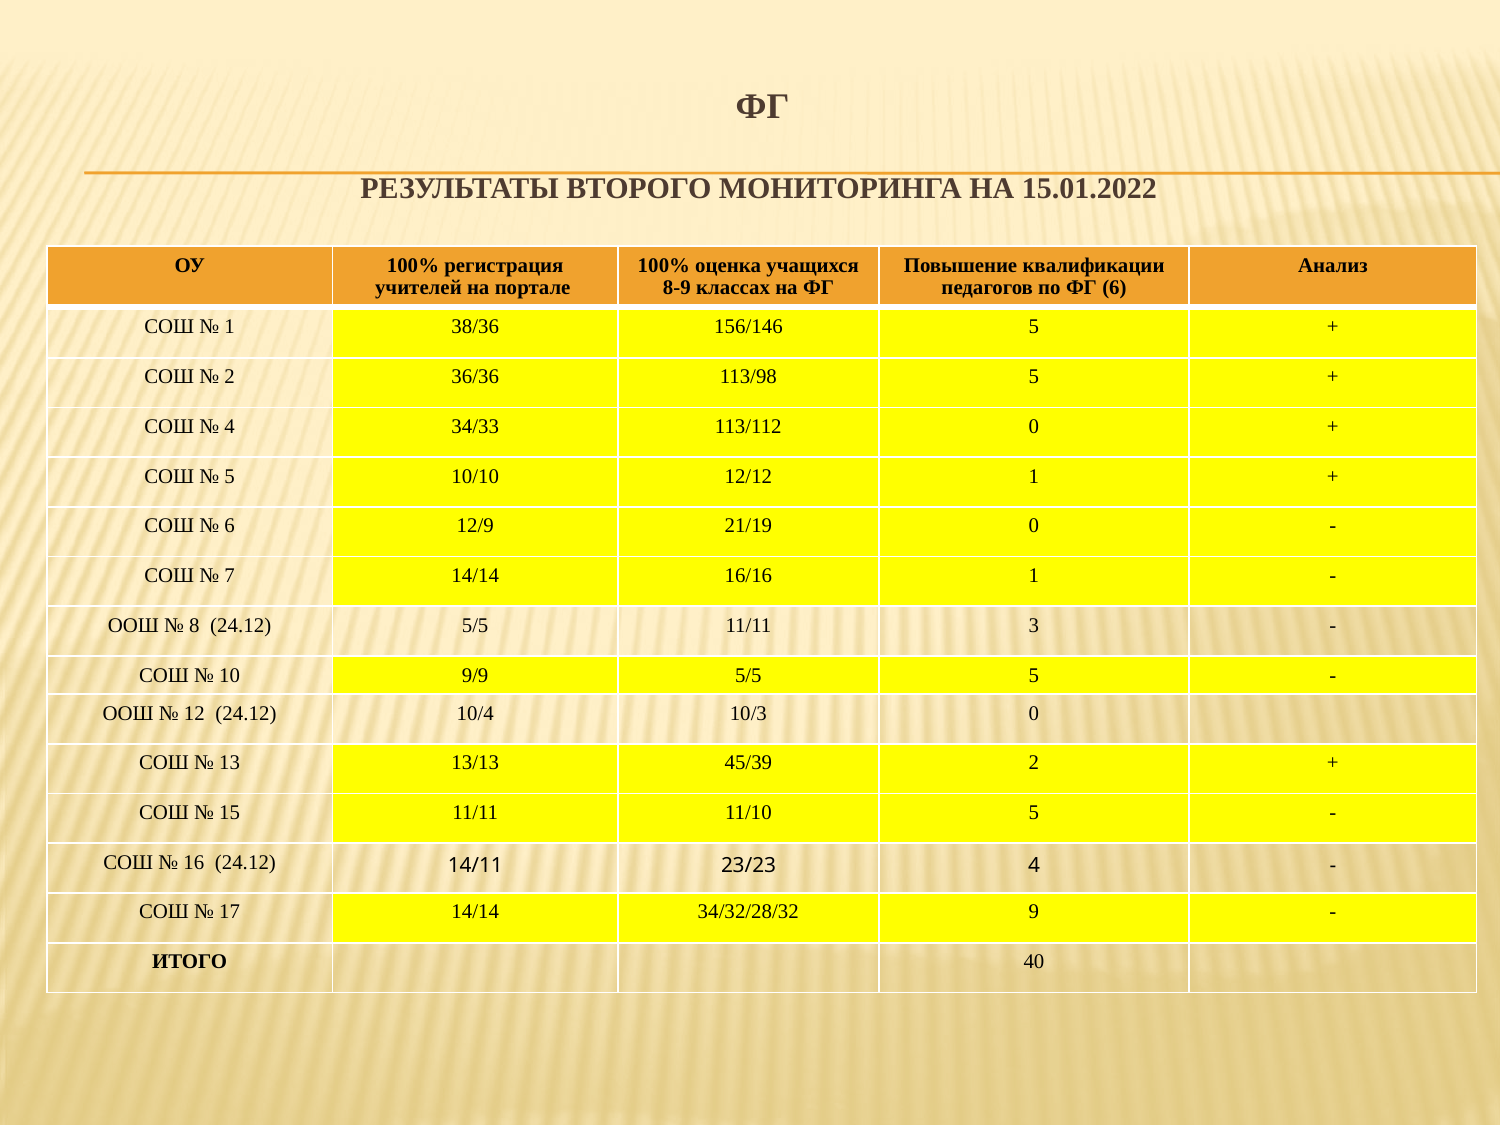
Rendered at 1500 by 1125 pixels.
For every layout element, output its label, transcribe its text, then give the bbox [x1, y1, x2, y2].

table_cell СОШ № 16 (24.12) [48, 844, 332, 892]
table_cell - [1190, 894, 1476, 942]
table_cell 23/23 [619, 844, 878, 892]
title ФГ результаты второго мониторинга на 15.01.2022 [50, 75, 1475, 213]
table_cell 13/13 [333, 745, 617, 793]
table_cell 3 [880, 607, 1188, 655]
table_cell 113/112 [619, 408, 878, 456]
table_cell 4 [880, 844, 1188, 892]
table_cell 40 [880, 944, 1188, 992]
table_header Повышение квалификации педагогов по ФГ (6) [880, 247, 1188, 304]
table_cell 21/19 [619, 508, 878, 556]
table_cell + [1190, 359, 1476, 407]
table_cell 2 [880, 745, 1188, 793]
table_cell 11/11 [333, 794, 617, 842]
table_cell 10/10 [333, 458, 617, 506]
table_cell 12/9 [333, 508, 617, 556]
table_cell СОШ № 13 [48, 745, 332, 793]
table_cell 156/146 [619, 310, 878, 357]
table_cell 0 [880, 508, 1188, 556]
table_cell 11/10 [619, 794, 878, 842]
table_cell 5/5 [619, 657, 878, 693]
table_cell [333, 944, 617, 992]
table_cell ООШ № 12 (24.12) [48, 695, 332, 743]
table_cell + [1190, 745, 1476, 793]
table_cell - [1190, 508, 1476, 556]
table_cell 11/11 [619, 607, 878, 655]
table_cell + [1190, 408, 1476, 456]
table_cell СОШ № 1 [48, 310, 332, 357]
table_cell [619, 944, 878, 992]
table_cell 5 [880, 794, 1188, 842]
table_cell - [1190, 844, 1476, 892]
table_cell 14/14 [333, 557, 617, 605]
table_cell 0 [880, 695, 1188, 743]
table_cell 10/4 [333, 695, 617, 743]
table_cell 5 [880, 657, 1188, 693]
table_cell 14/11 [333, 844, 617, 892]
table_cell 16/16 [619, 557, 878, 605]
table_cell 1 [880, 458, 1188, 506]
table_cell 5 [880, 359, 1188, 407]
table_cell + [1190, 458, 1476, 506]
table_cell - [1190, 607, 1476, 655]
table_cell 38/36 [333, 310, 617, 357]
table_cell СОШ № 4 [48, 408, 332, 456]
table_cell 34/33 [333, 408, 617, 456]
table_header Анализ [1190, 247, 1476, 304]
table_cell 34/32/28/32 [619, 894, 878, 942]
table_cell - [1190, 794, 1476, 842]
table_cell ИТОГО [48, 944, 332, 992]
table_cell СОШ № 5 [48, 458, 332, 506]
table_cell 1 [880, 557, 1188, 605]
table_cell [1190, 695, 1476, 743]
table_cell 45/39 [619, 745, 878, 793]
table_cell 9/9 [333, 657, 617, 693]
table_cell СОШ № 15 [48, 794, 332, 842]
table_cell 12/12 [619, 458, 878, 506]
table_cell - [1190, 657, 1476, 693]
table_header 100% оценка учащихся 8-9 классах на ФГ [619, 247, 878, 304]
table_cell СОШ № 7 [48, 557, 332, 605]
table_cell + [1190, 310, 1476, 357]
table_cell 5/5 [333, 607, 617, 655]
table_cell [1190, 944, 1476, 992]
table_cell 5 [880, 310, 1188, 357]
table_cell СОШ № 10 [48, 657, 332, 693]
table_header ОУ [48, 247, 332, 304]
table_cell СОШ № 6 [48, 508, 332, 556]
table_header 100% регистрация учителей на портале [333, 247, 617, 304]
table_cell 9 [880, 894, 1188, 942]
table_cell 113/98 [619, 359, 878, 407]
table_cell СОШ № 2 [48, 359, 332, 407]
table_cell 0 [880, 408, 1188, 456]
table_cell - [1190, 557, 1476, 605]
table_cell ООШ № 8 (24.12) [48, 607, 332, 655]
table_cell 36/36 [333, 359, 617, 407]
table_cell 14/14 [333, 894, 617, 942]
table_cell 10/3 [619, 695, 878, 743]
table_cell СОШ № 17 [48, 894, 332, 942]
